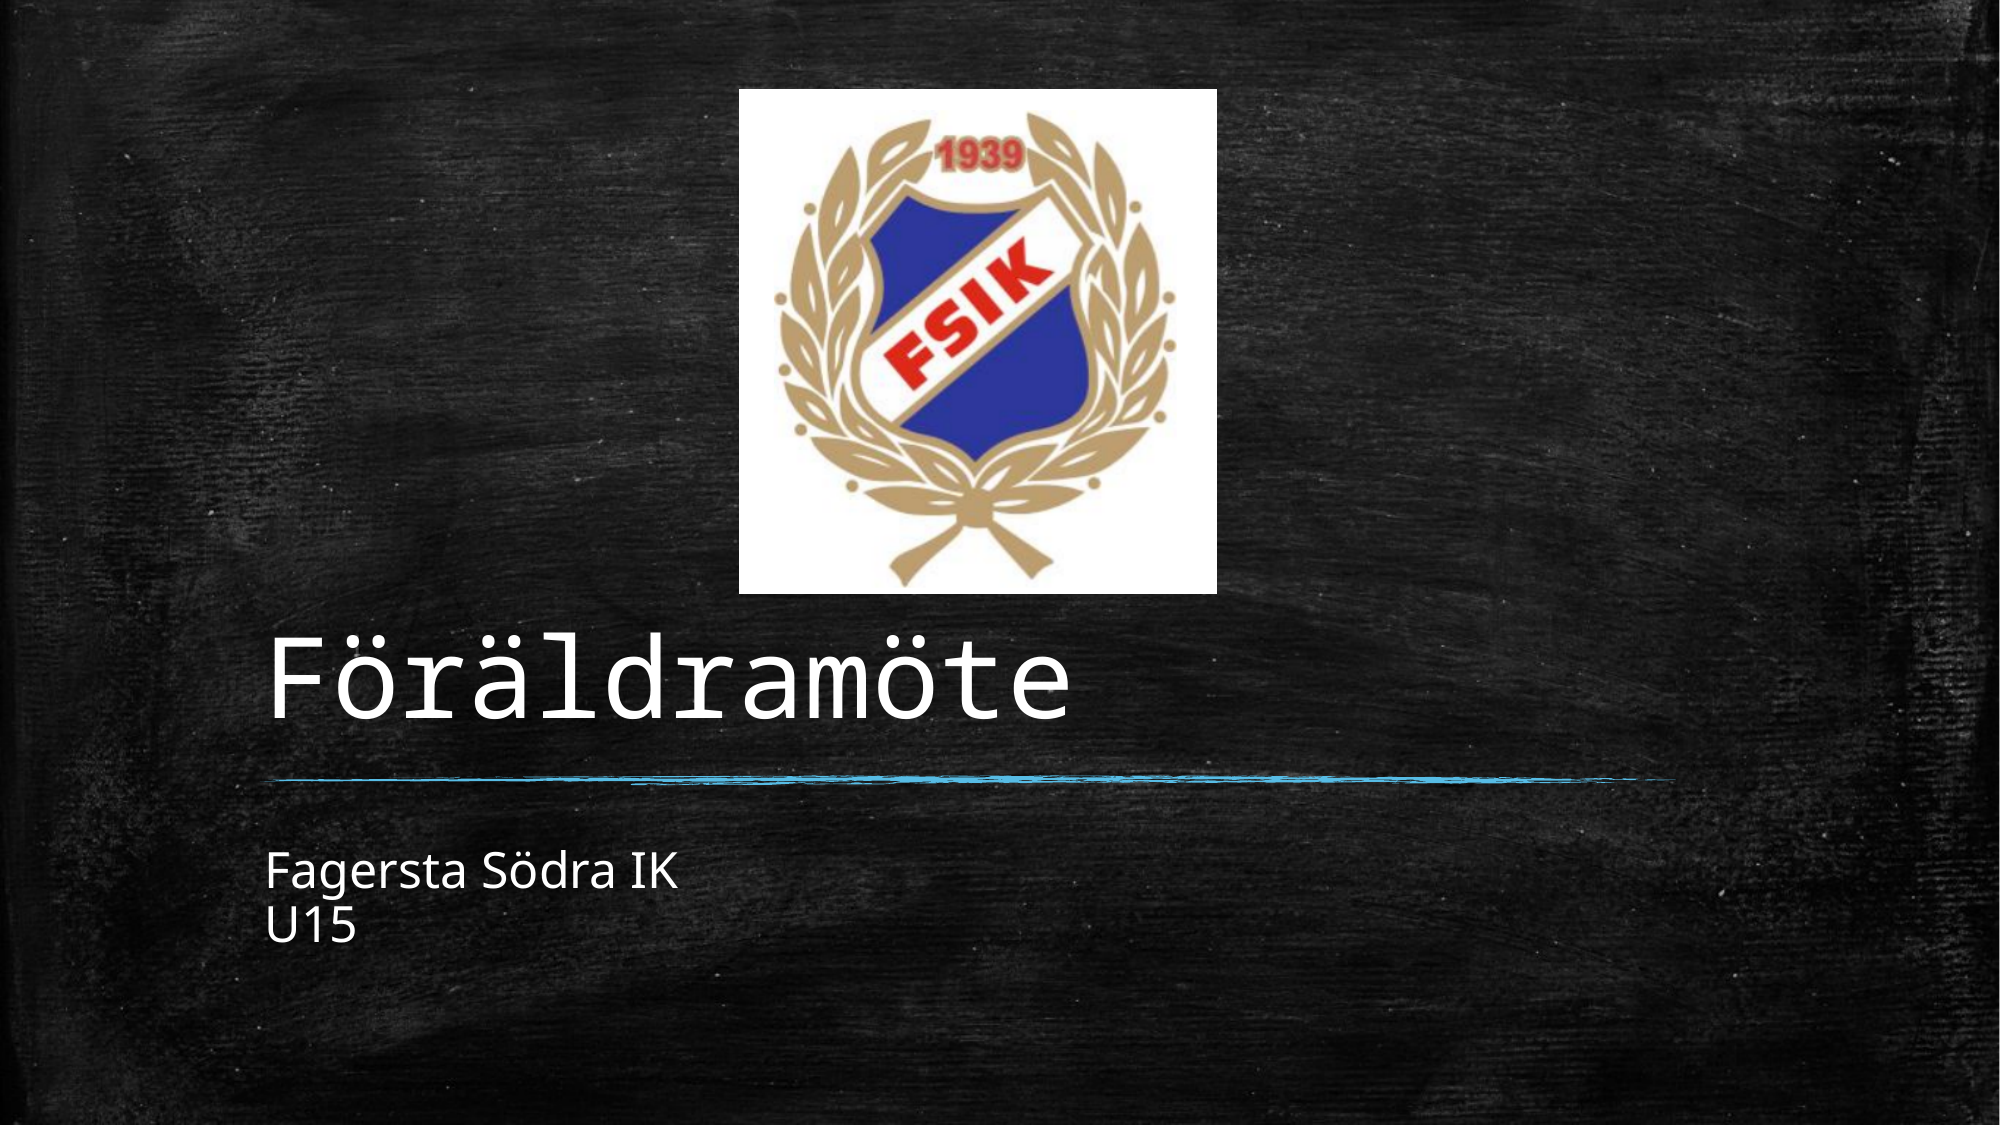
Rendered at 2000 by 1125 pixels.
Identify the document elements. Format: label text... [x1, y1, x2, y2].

subtitle Fagersta Södra IK U15 [249, 837, 1750, 1013]
picture [739, 89, 1217, 594]
title Föräldramöte [249, 312, 1750, 750]
